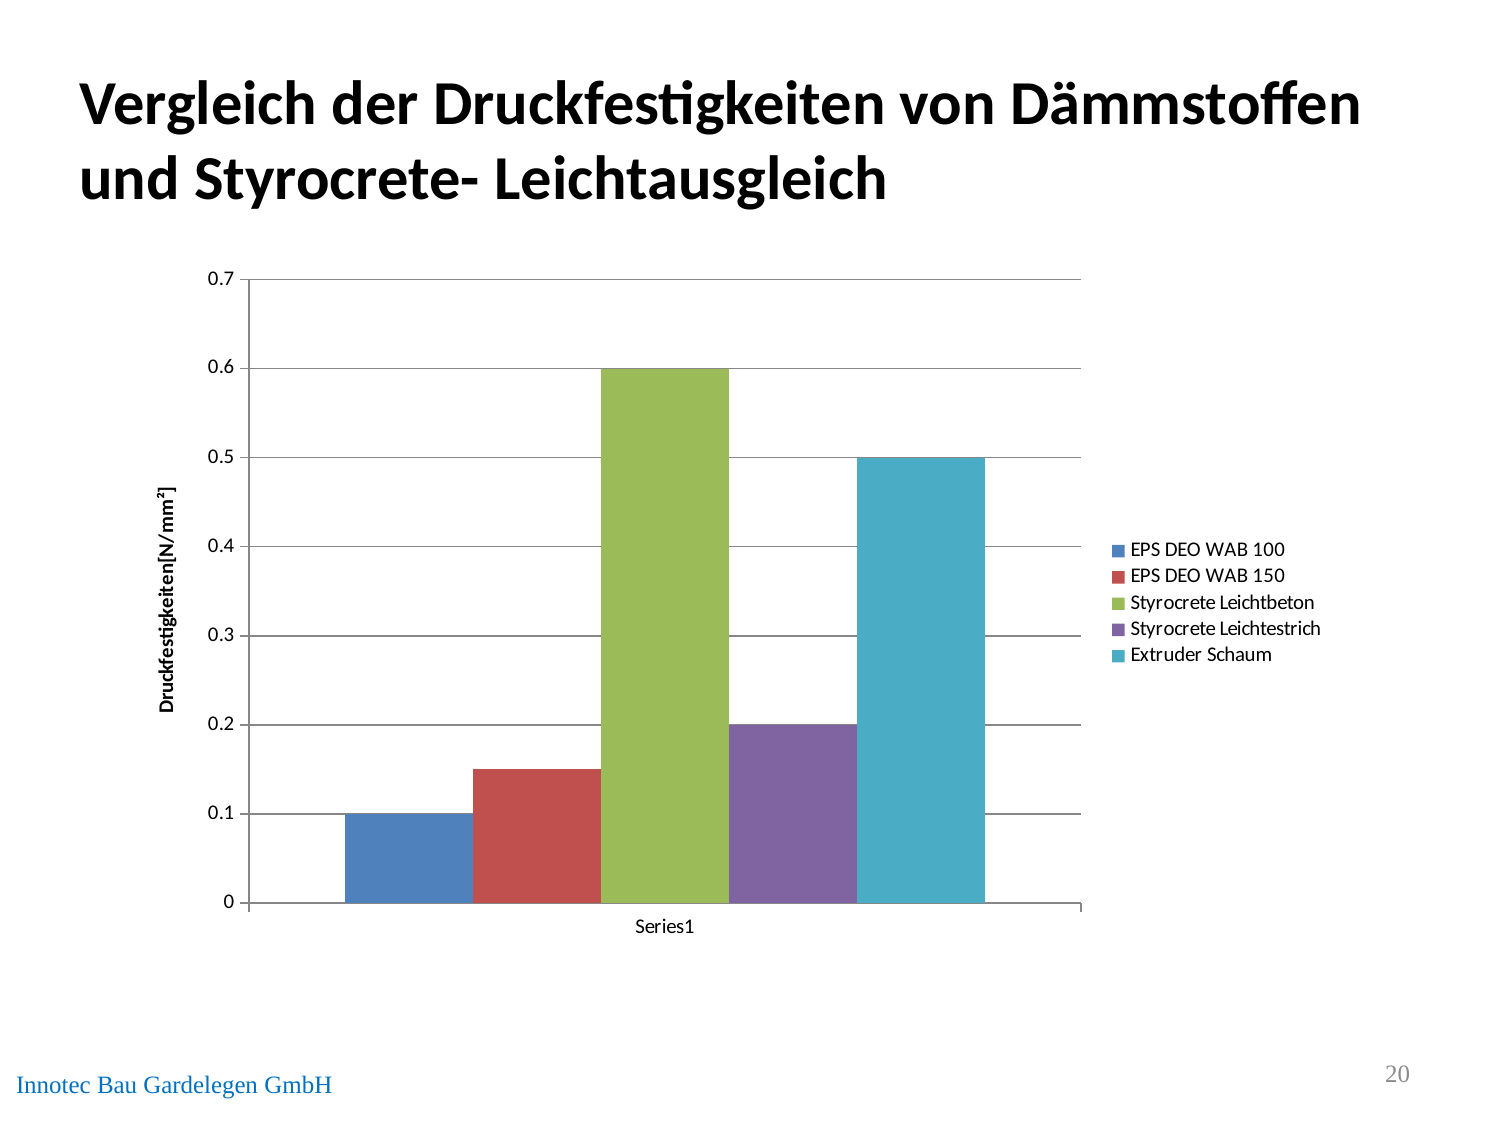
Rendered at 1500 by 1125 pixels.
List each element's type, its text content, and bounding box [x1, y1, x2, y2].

footer Innotec Bau Gardelegen GmbH [0, 1042, 349, 1125]
chart [123, 255, 1341, 953]
text_box Vergleich der Druckfestigkeiten von Dämmstoffen und Styrocrete- Leichtausgleich [64, 54, 1459, 220]
slide_number 20 [1074, 1042, 1425, 1103]
